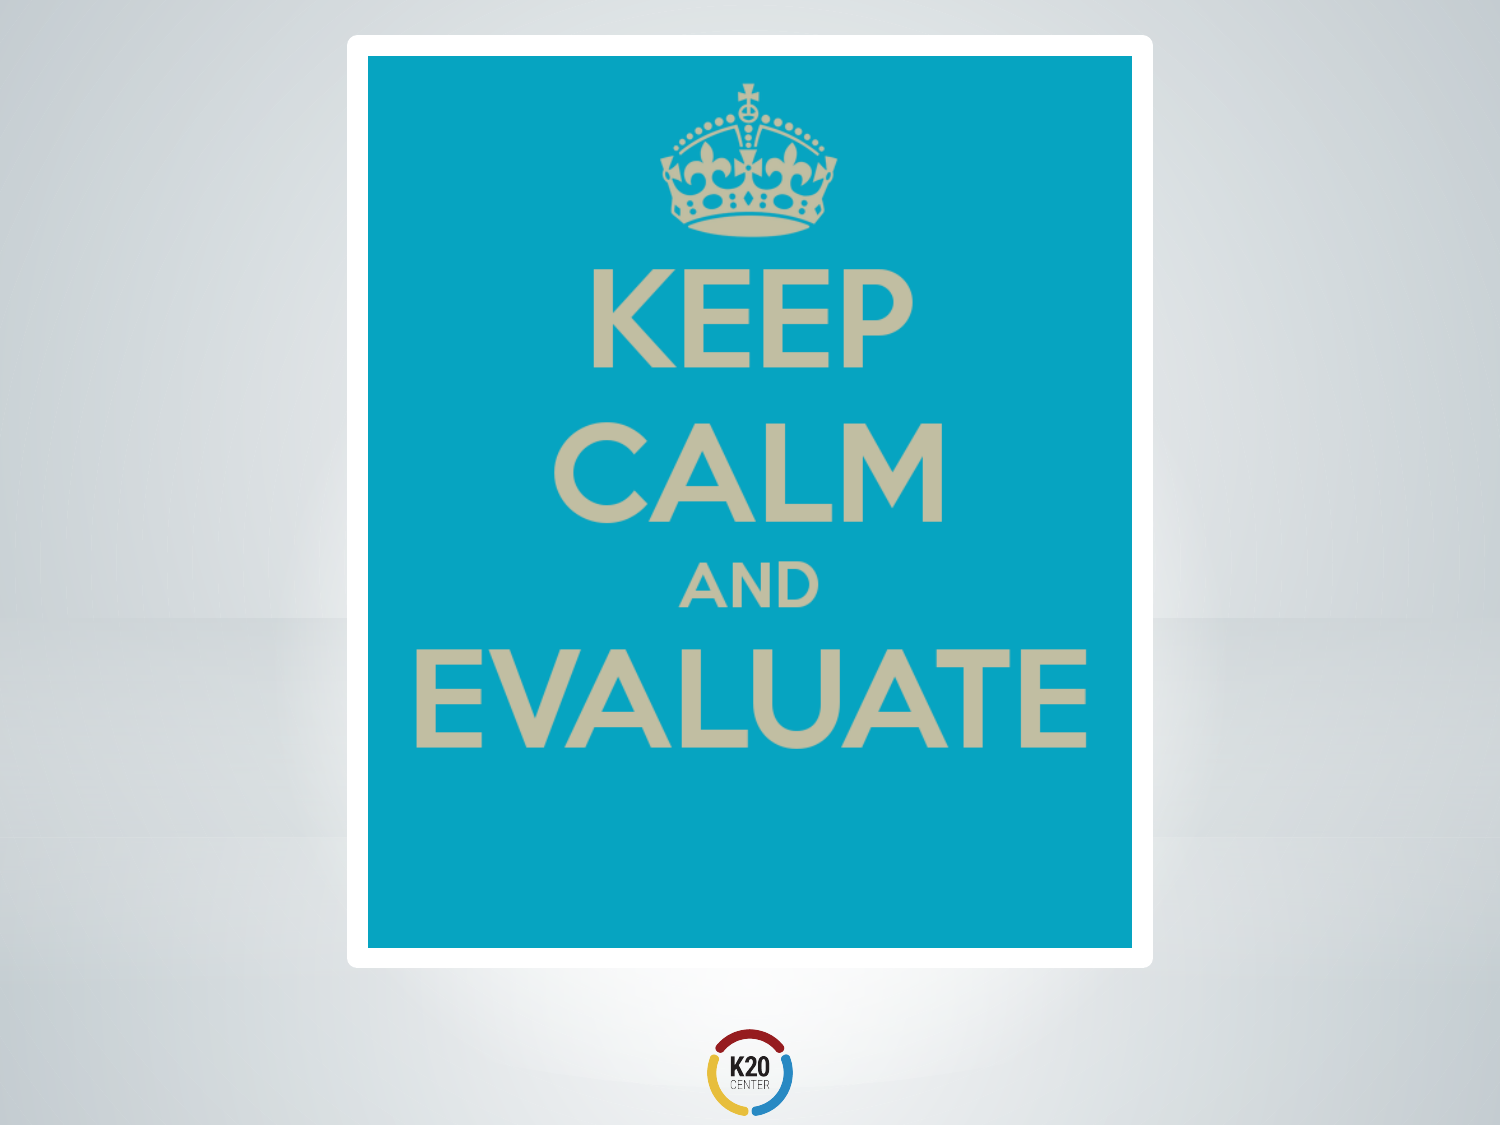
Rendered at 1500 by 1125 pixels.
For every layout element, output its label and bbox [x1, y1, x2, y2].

picture [367, 55, 1133, 948]
picture [707, 1029, 793, 1116]
